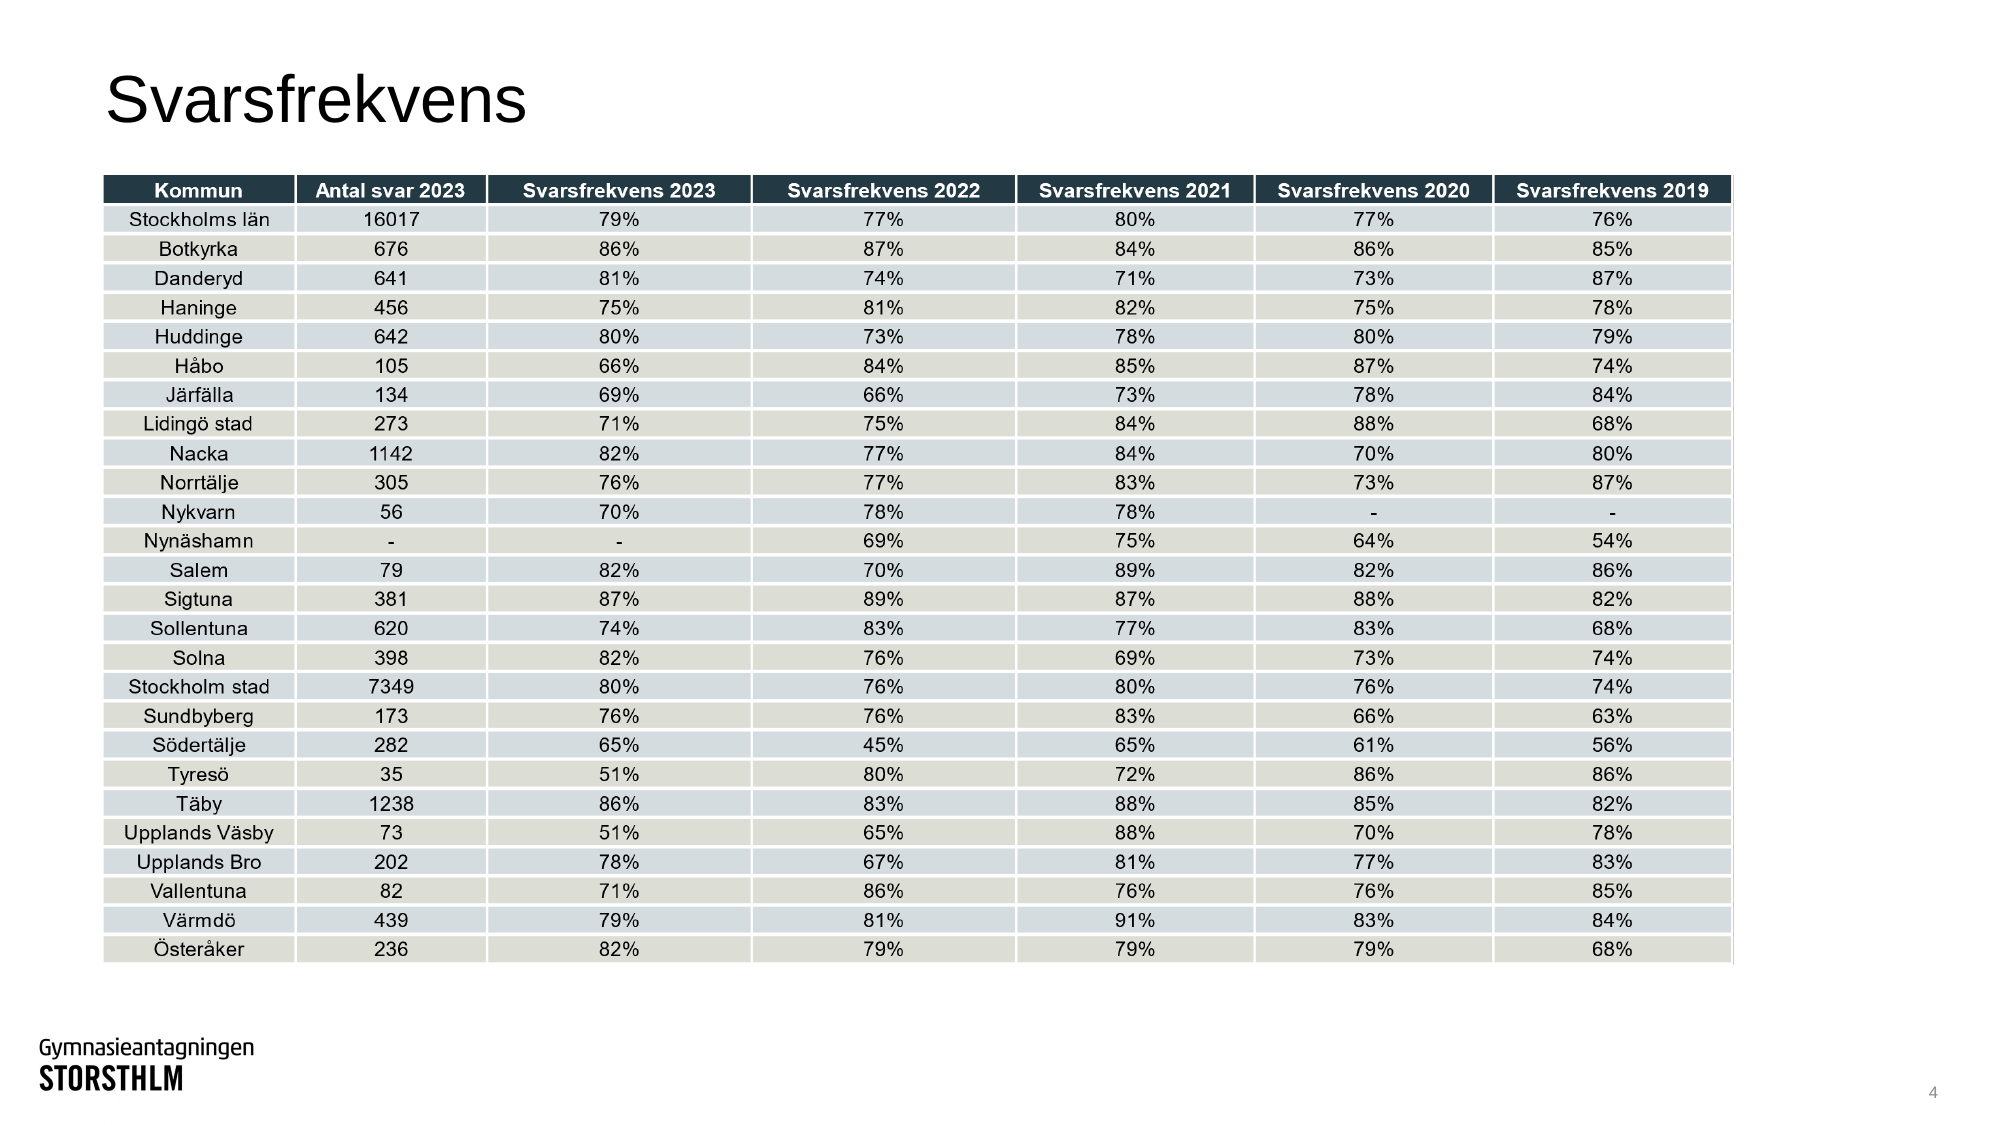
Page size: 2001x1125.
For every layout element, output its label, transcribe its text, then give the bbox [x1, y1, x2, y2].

text_box 4 [1875, 1074, 1954, 1110]
picture [0, 0, 2001, 1125]
title Svarsfrekvens [90, 0, 1779, 144]
